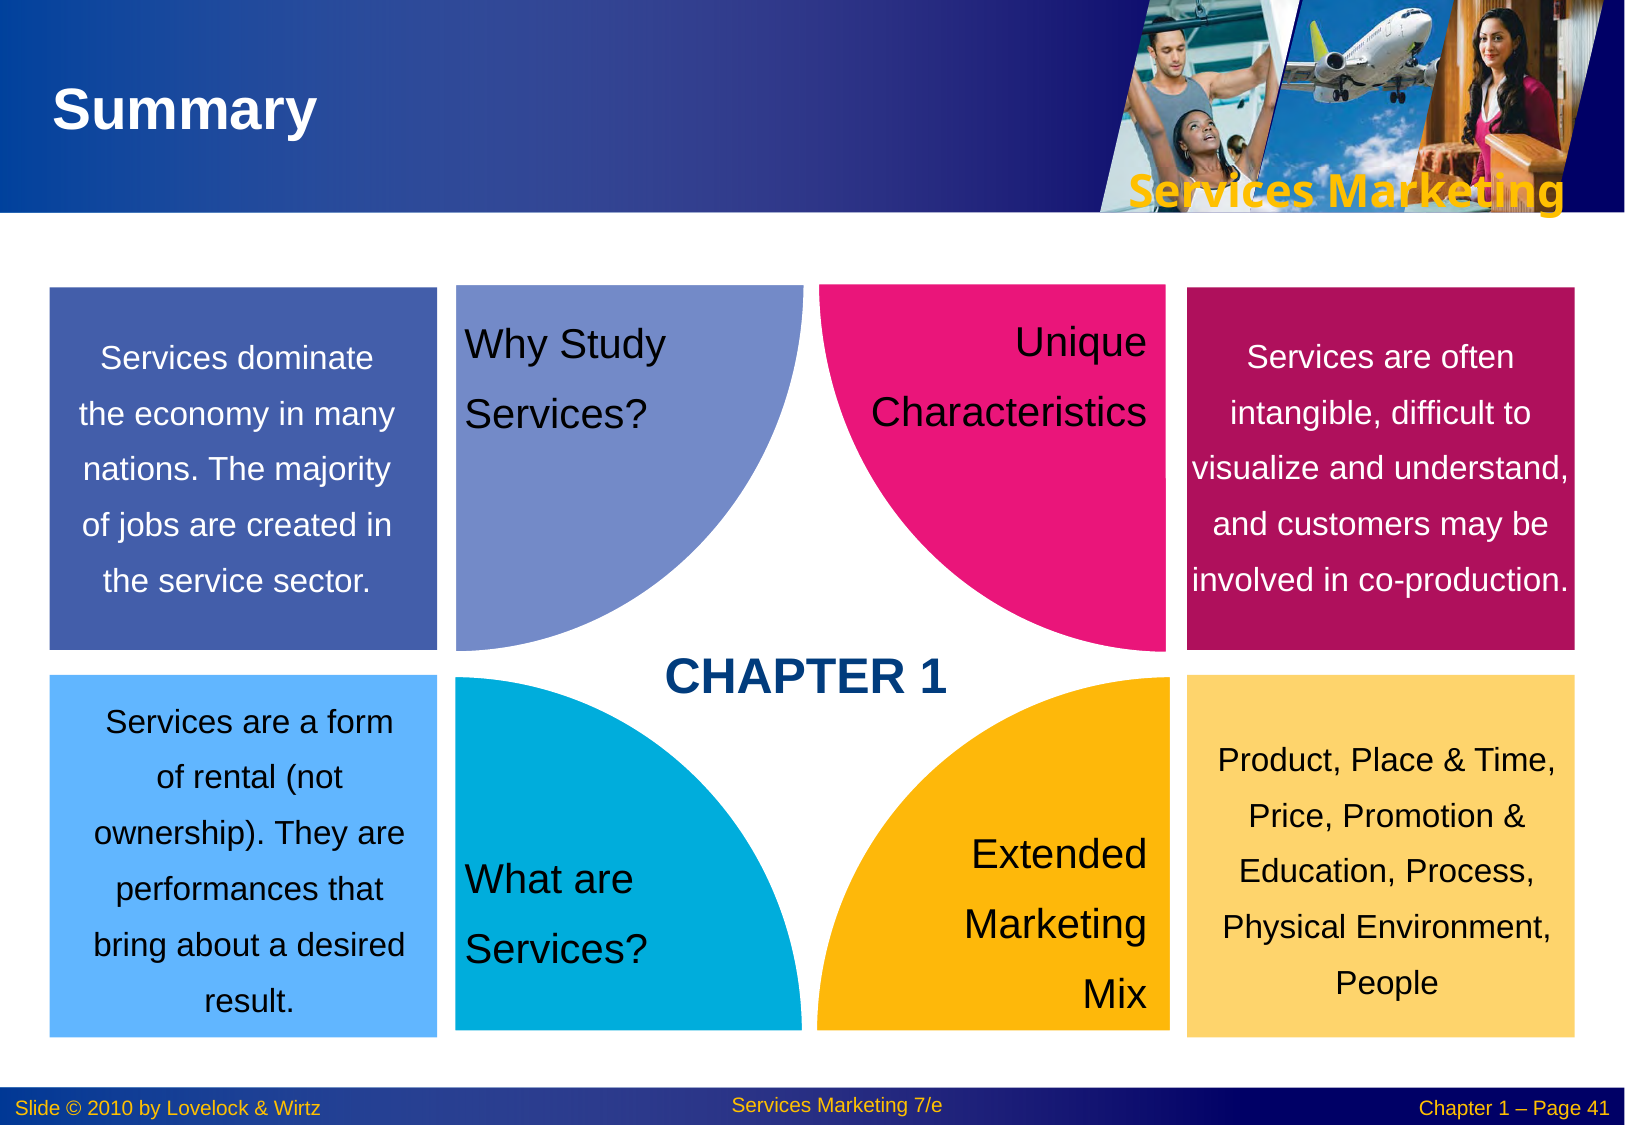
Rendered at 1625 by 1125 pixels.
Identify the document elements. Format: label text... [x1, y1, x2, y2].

picture [1100, 0, 1604, 213]
text_box [49, 674, 244, 1038]
text_box [1392, 1009, 1575, 1038]
text_box Services are a form of rental (not ownership). They are performances that bring about a desired result. [74, 676, 425, 1083]
title Summary [36, 37, 1088, 176]
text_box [249, 249, 1388, 1038]
picture [1162, 186, 1172, 192]
text_box [1393, 674, 1575, 714]
text_box Product, Place & Time, Price, Promotion & Education, Process, Physical Environment, People [1393, 714, 1575, 1009]
text_box [49, 287, 244, 650]
text_box Services are often intangible, difficult to visualize and understand, and customers may be involved in co-production. [1393, 311, 1588, 659]
picture [1546, 187, 1556, 202]
text_box Services dominate the economy in many nations. The majority of jobs are created in the service sector. [62, 312, 244, 663]
text_box [1393, 287, 1575, 311]
